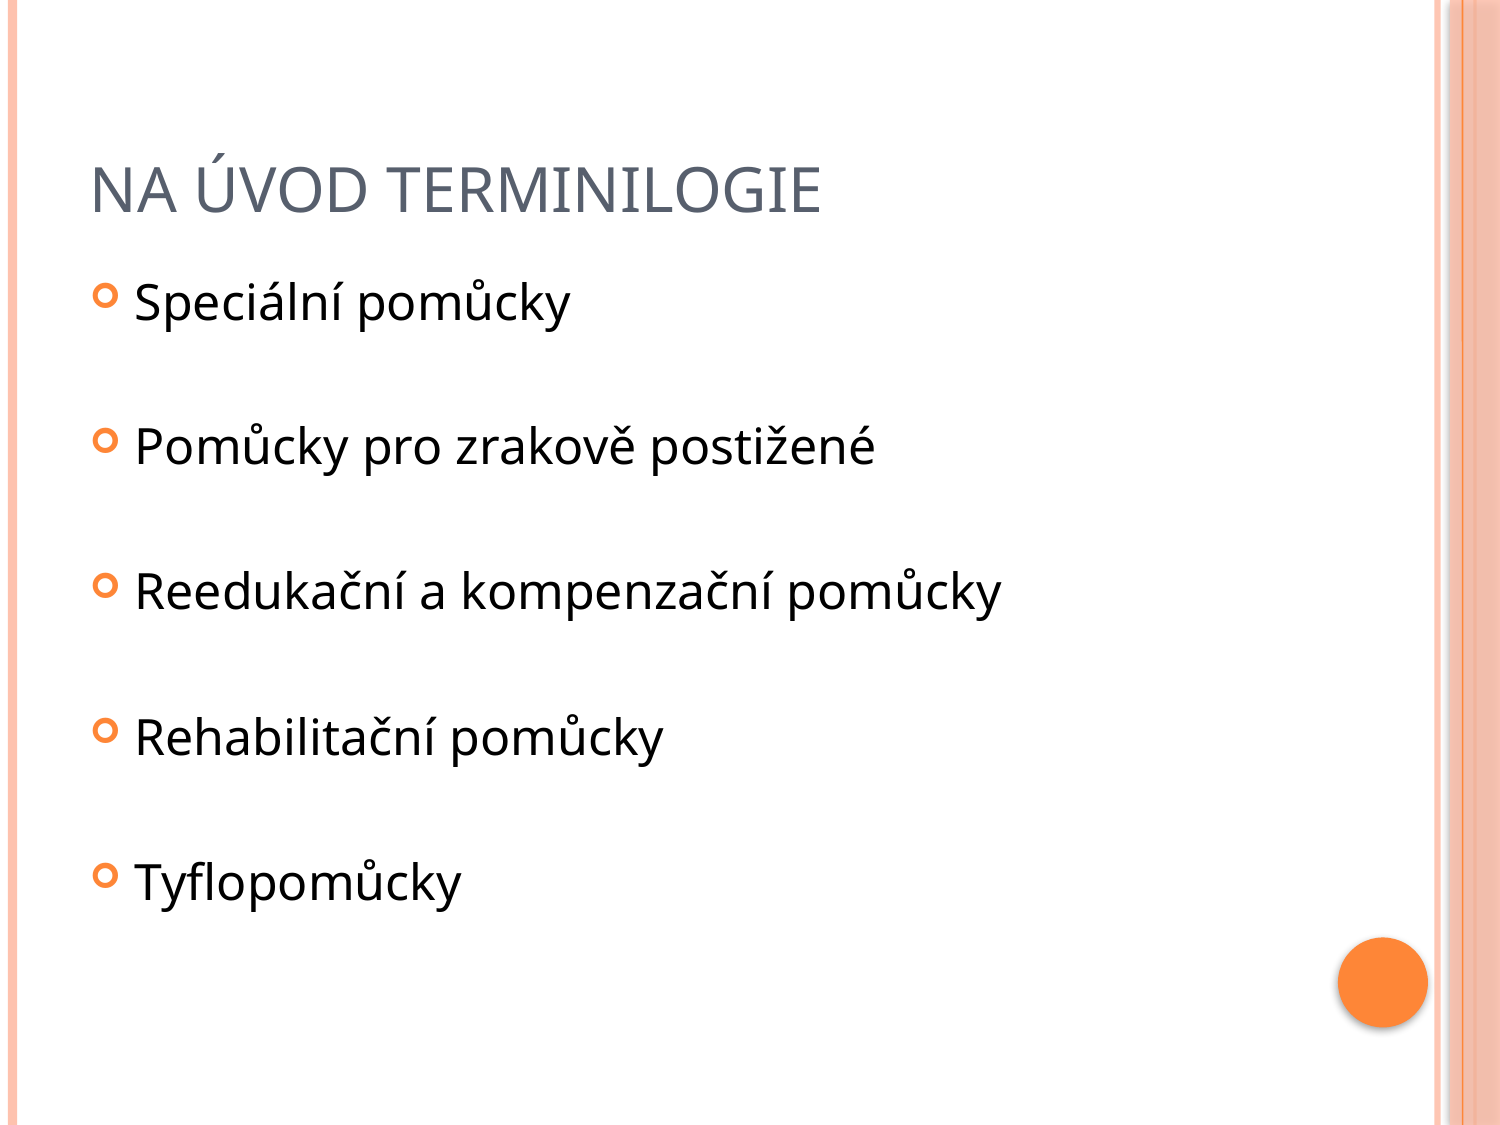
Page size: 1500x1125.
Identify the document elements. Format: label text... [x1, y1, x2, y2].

title Na úvod terminilogie [75, 45, 1300, 233]
list Speciální pomůcky Pomůcky pro zrakově postižené Reedukační a kompenzační pomůcky Rehabilitační pomůcky Tyflopomůcky [75, 262, 1300, 1062]
